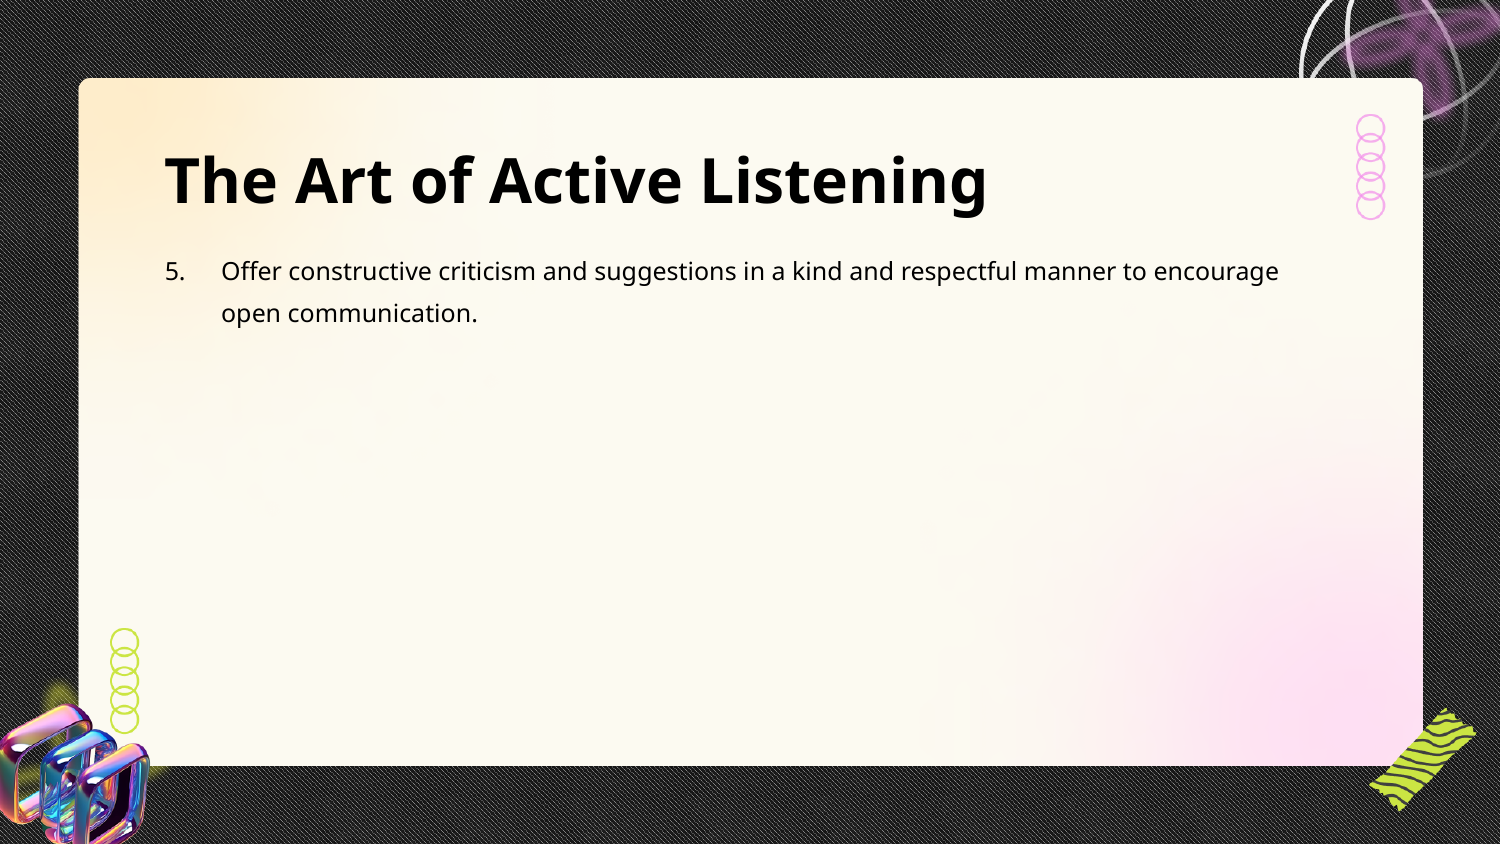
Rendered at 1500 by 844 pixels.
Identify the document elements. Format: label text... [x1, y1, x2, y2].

picture [0, 0, 1500, 844]
text_box Offer constructive criticism and suggestions in a kind and respectful manner to encourage open communication. [149, 236, 1350, 687]
text_box The Art of Active Listening [149, 185, 1200, 224]
